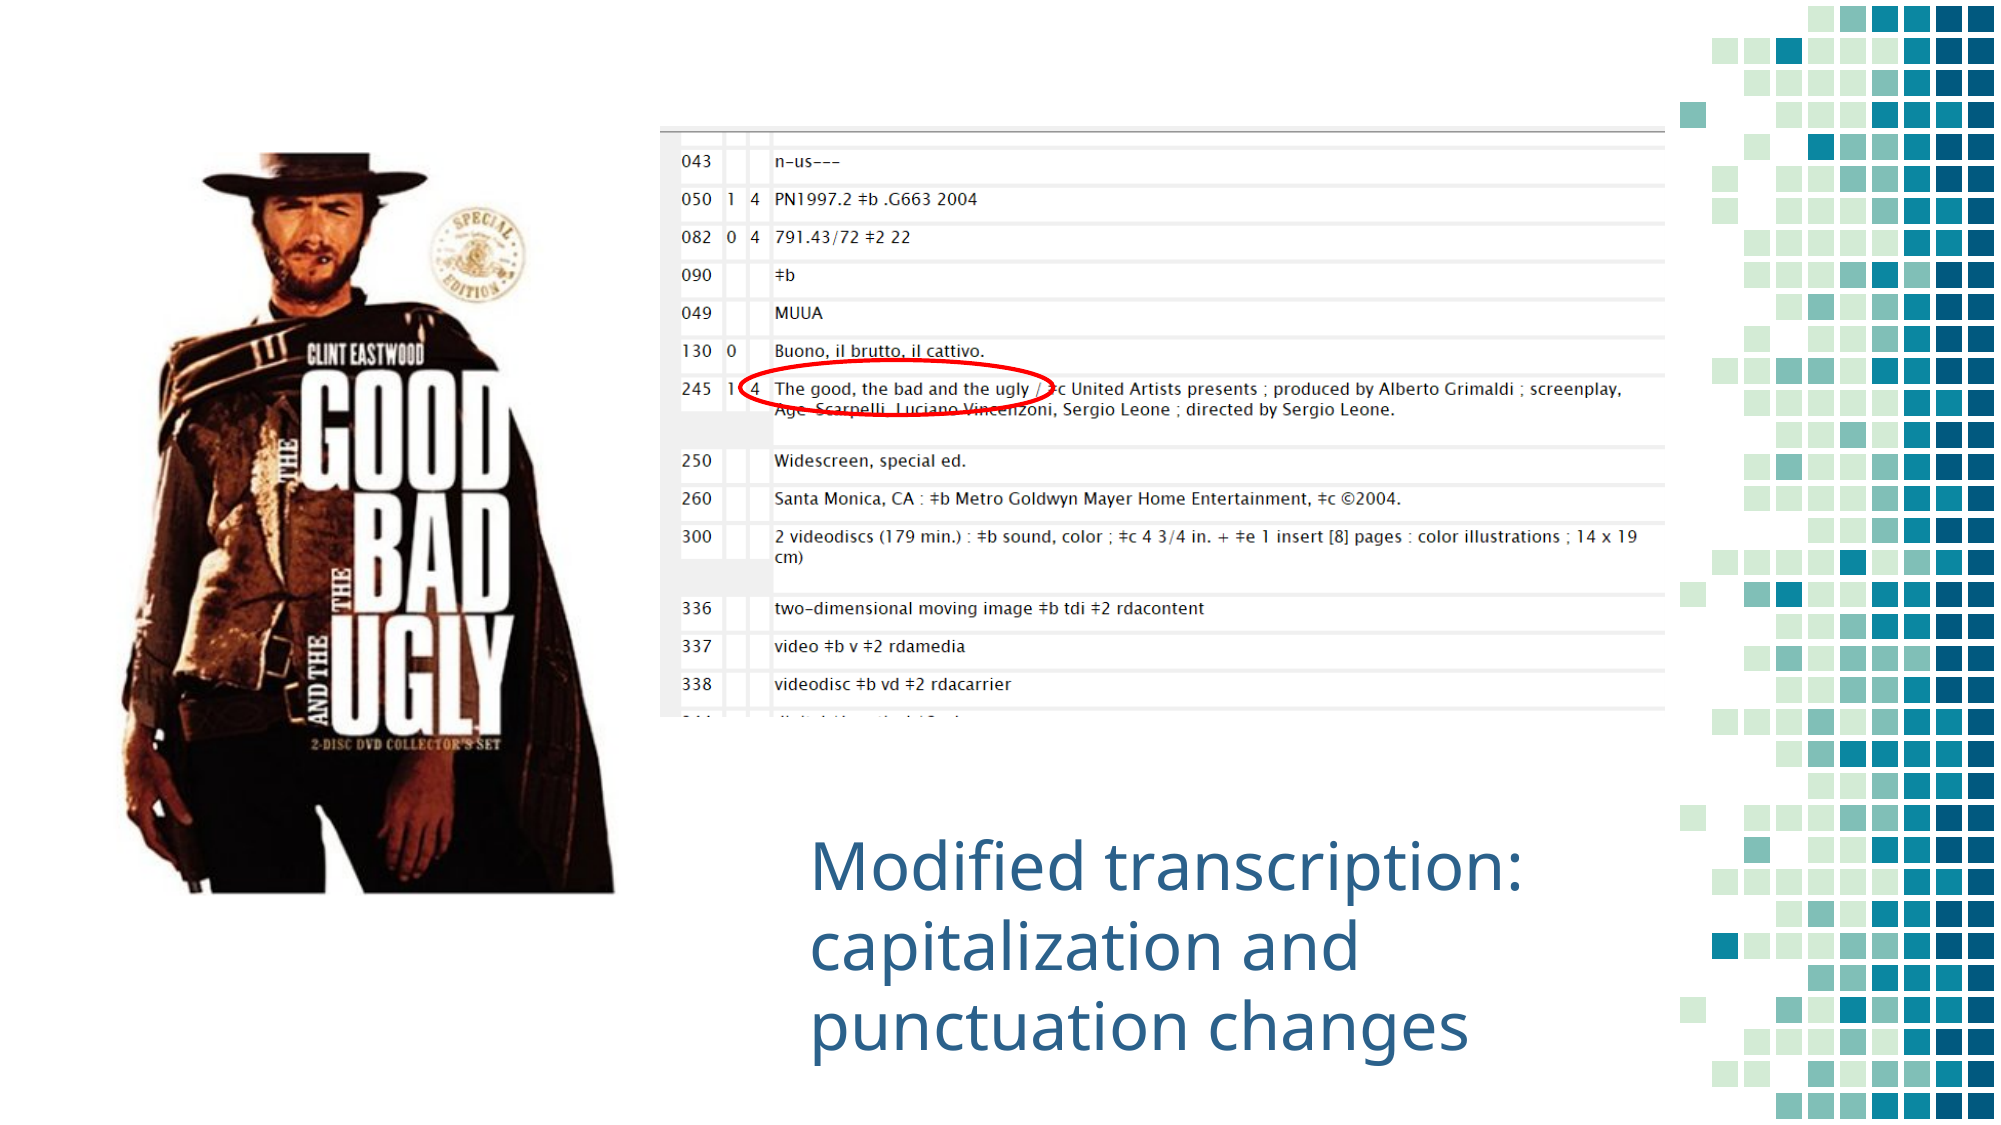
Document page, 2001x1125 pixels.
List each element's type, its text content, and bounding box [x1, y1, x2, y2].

text_box Modified transcription: capitalization and punctuation changes [794, 816, 1559, 1072]
picture [89, 101, 1666, 971]
